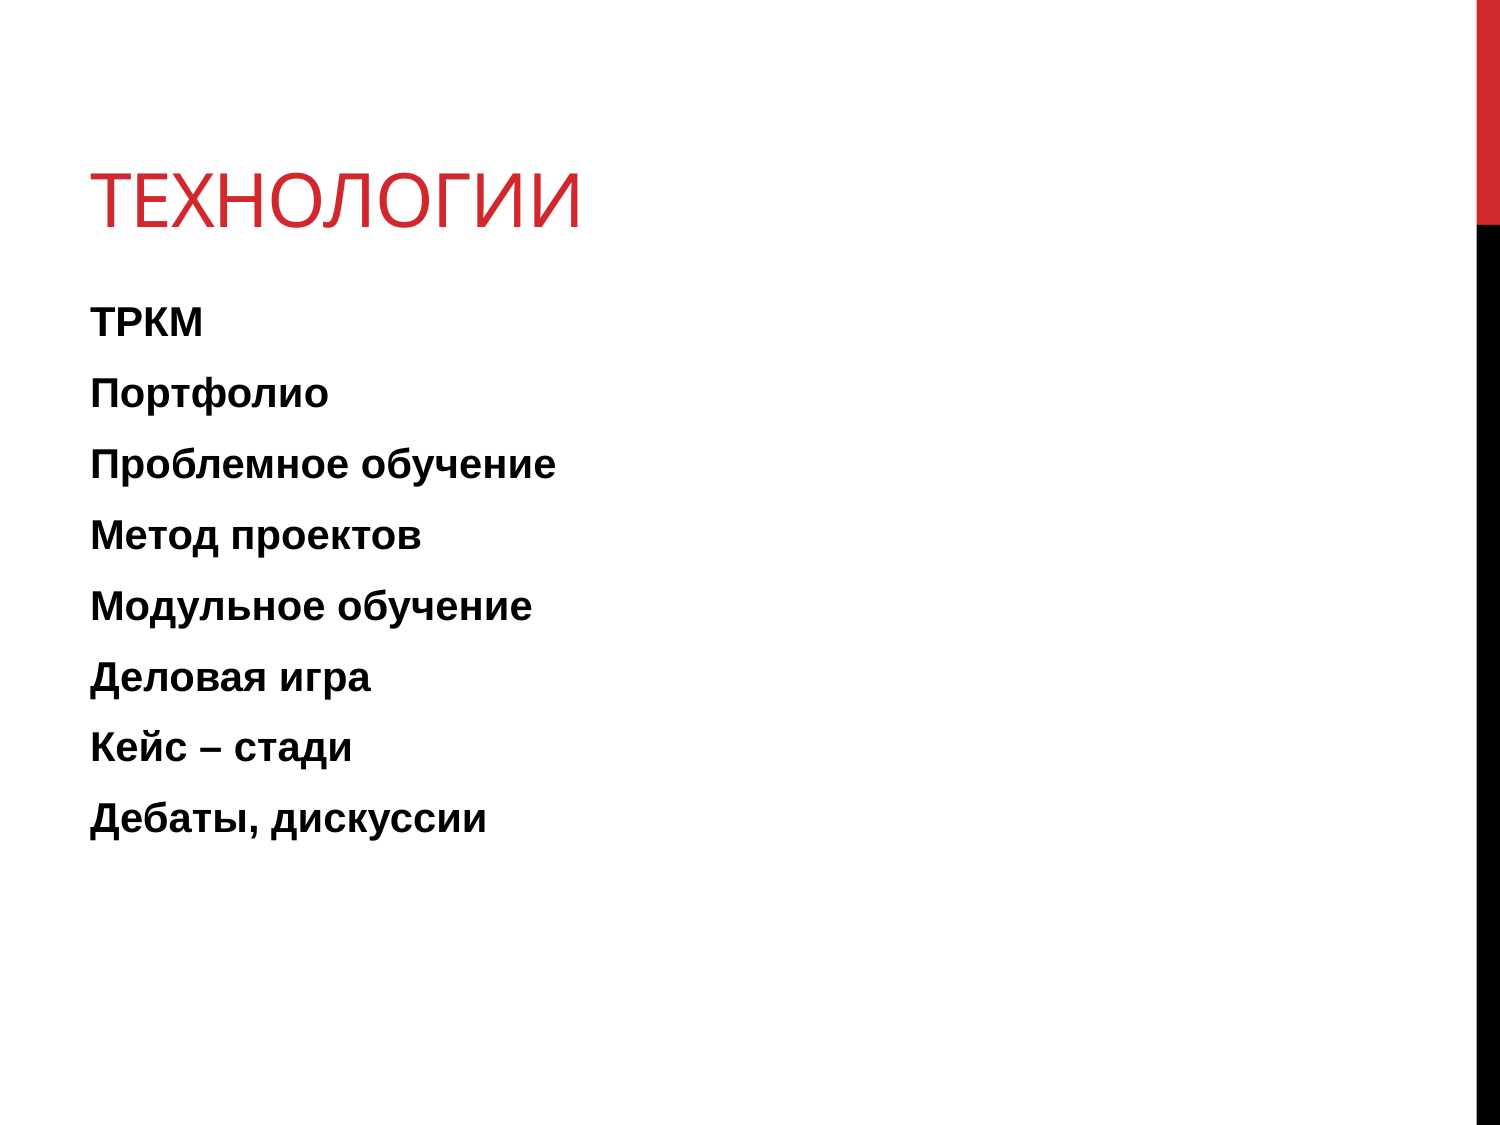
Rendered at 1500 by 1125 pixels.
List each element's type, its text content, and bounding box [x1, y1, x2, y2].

title технологии [75, 25, 1025, 250]
list ТРКМ Портфолио Проблемное обучение Метод проектов Модульное обучение Деловая игра Кейс – стади Дебаты, дискуссии [75, 287, 1325, 1005]
